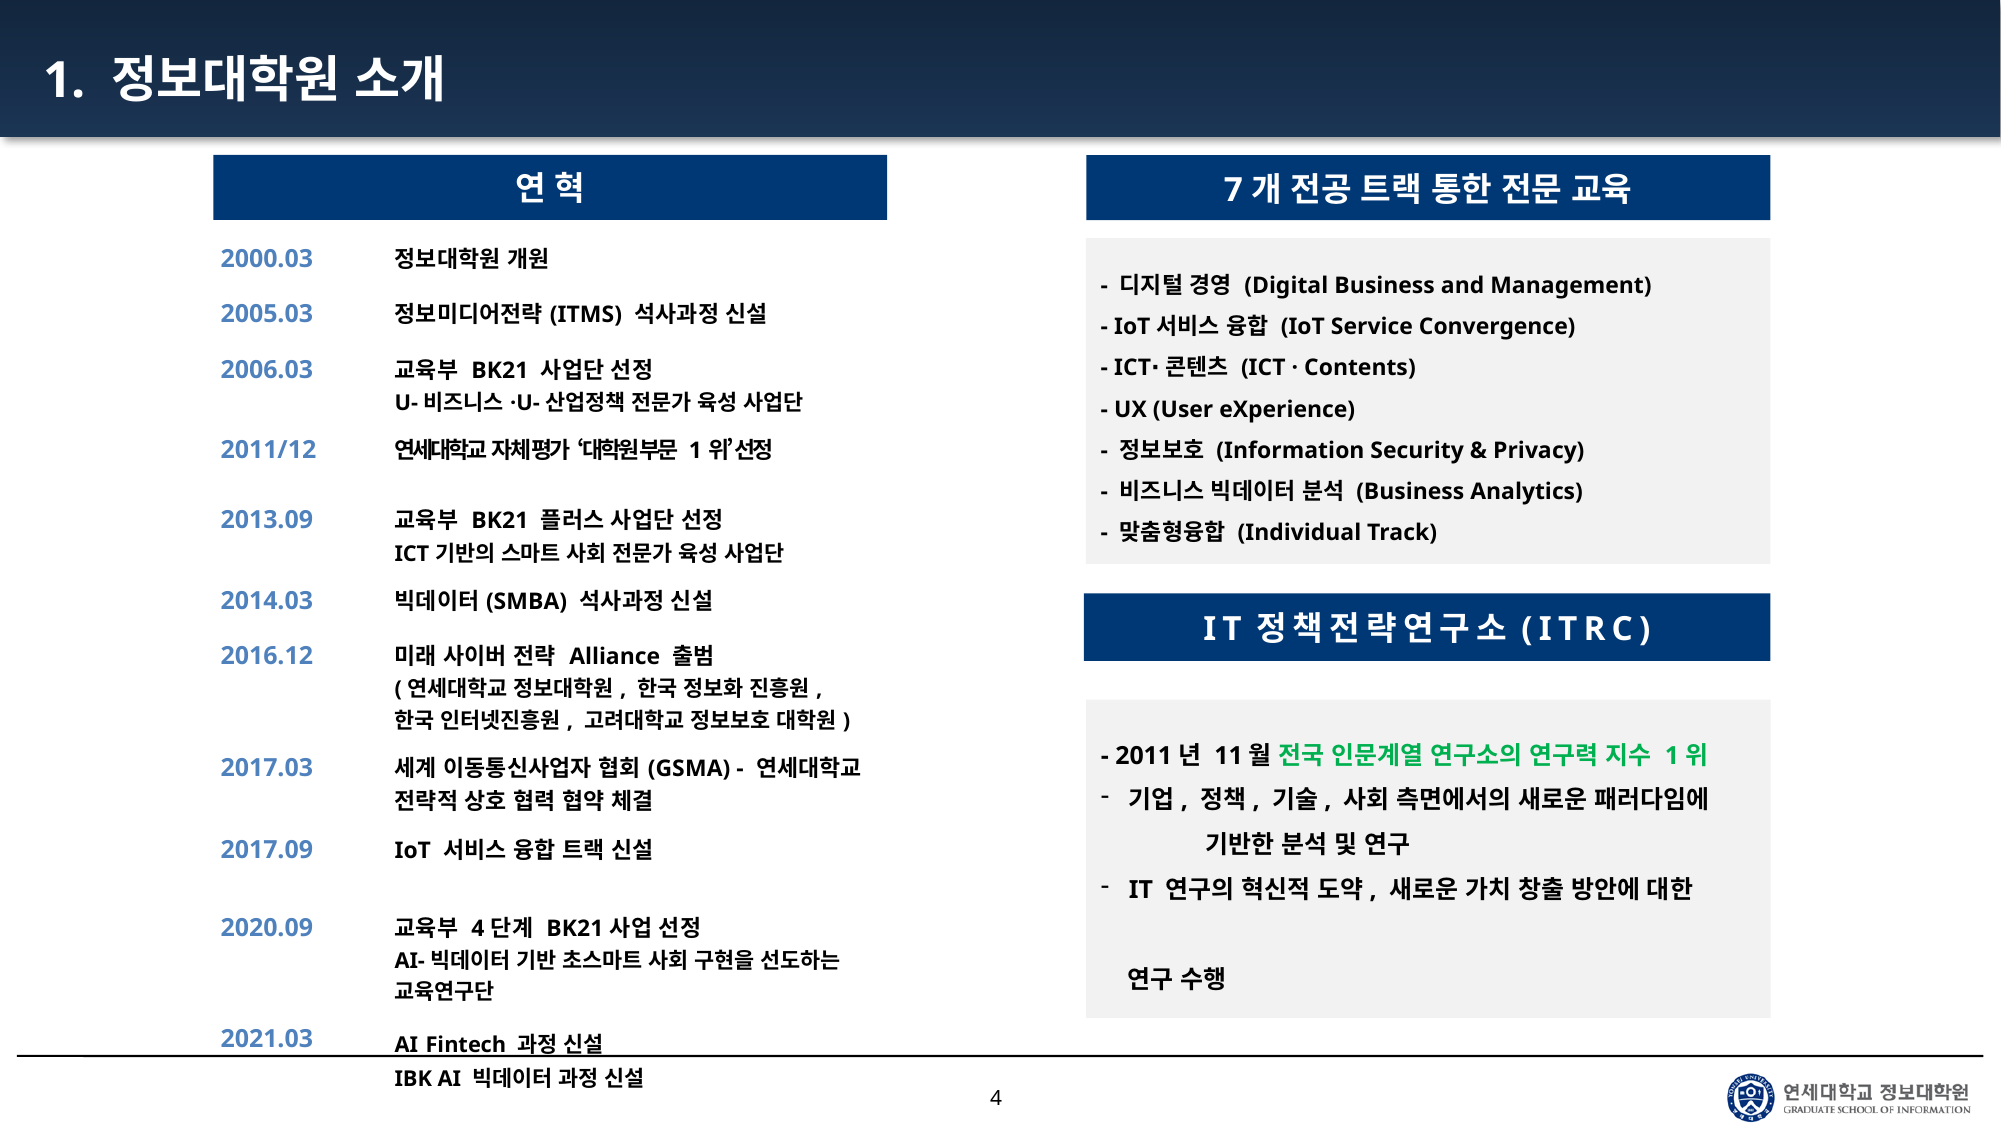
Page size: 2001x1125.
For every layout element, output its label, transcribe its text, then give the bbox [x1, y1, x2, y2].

table_cell 2013.09 [199, 495, 380, 575]
picture [1716, 1070, 1984, 1125]
table_cell 미래 사이버 전략 Alliance 출범 (연세대학교 정보대학원, 한국 정보화 진흥원, 한국 인터넷진흥원, 고려대학교 정보보호 대학원) [380, 630, 887, 742]
table_cell 2006.03 [199, 344, 380, 424]
table_cell 연세대학교 자체 평가 ‘대학원 부문 1위’ 선정 [380, 424, 887, 495]
table_cell 2020.09 [199, 902, 380, 1014]
text_box 연 혁 [211, 153, 889, 222]
text_box IT정책전략연구소(ITRC) [1082, 591, 1772, 663]
table_cell IoT 서비스 융합 트랙 신설 [380, 824, 887, 902]
table_cell 2016.12 [199, 630, 380, 742]
table_cell 교육부 4단계 BK21사업 선정 AI-빅데이터 기반 초스마트 사회 구현을 선도하는 교육연구단 [380, 902, 887, 1014]
table_cell 2014.03 [199, 575, 380, 630]
table_cell 2017.03 [199, 742, 380, 824]
text_box - 디지털 경영 (Digital Business and Management) - IoT서비스 융합 (IoT Service Convergence) - ICT∙콘텐츠 (ICT · Contents) - UX (User eXperience) - 정보보호 (Information Security & Privacy) - 비즈니스 빅데이터 분석 (Business Analytics) - 맞춤형융합 (Individual Track) [1084, 236, 1772, 566]
table_cell 교육부 BK21 플러스 사업단 선정 ICT기반의 스마트 사회 전문가 육성 사업단 [380, 495, 887, 575]
text_box - 2011년 11월 전국 인문계열 연구소의 연구력 지수 1위 기업, 정책, 기술, 사회 측면에서의 새로운 패러다임에 기반한 분석 및 연구 IT 연구의 혁신적 도약, 새로운 가치 창출 방안에 대한 연구 수행 [1084, 697, 1773, 1020]
table_cell 정보미디어전략(ITMS) 석사과정 신설 [380, 289, 887, 344]
table_cell 세계 이동통신사업자 협회(GSMA) - 연세대학교 전략적 상호 협력 협약 체결 [380, 742, 887, 824]
table_cell 2021.03 [199, 1014, 380, 1104]
table_cell 2017.09 [199, 824, 380, 902]
table_header 2000.03 [199, 233, 380, 289]
table_cell 2005.03 [199, 289, 380, 344]
table_cell 빅데이터(SMBA) 석사과정 신설 [380, 575, 887, 630]
table_cell 교육부 BK21 사업단 선정 U-비즈니스·U-산업정책 전문가 육성 사업단 [380, 344, 887, 424]
title 1. 정보대학원 소개 [28, 43, 1363, 112]
text_box 7개 전공 트랙 통한 전문 교육 [1084, 153, 1772, 222]
table_cell AI Fintech 과정 신설 IBK AI 빅데이터 과정 신설 [380, 1014, 887, 1104]
table_cell 2011/12 [199, 424, 380, 495]
table_header 정보대학원 개원 [380, 233, 887, 289]
